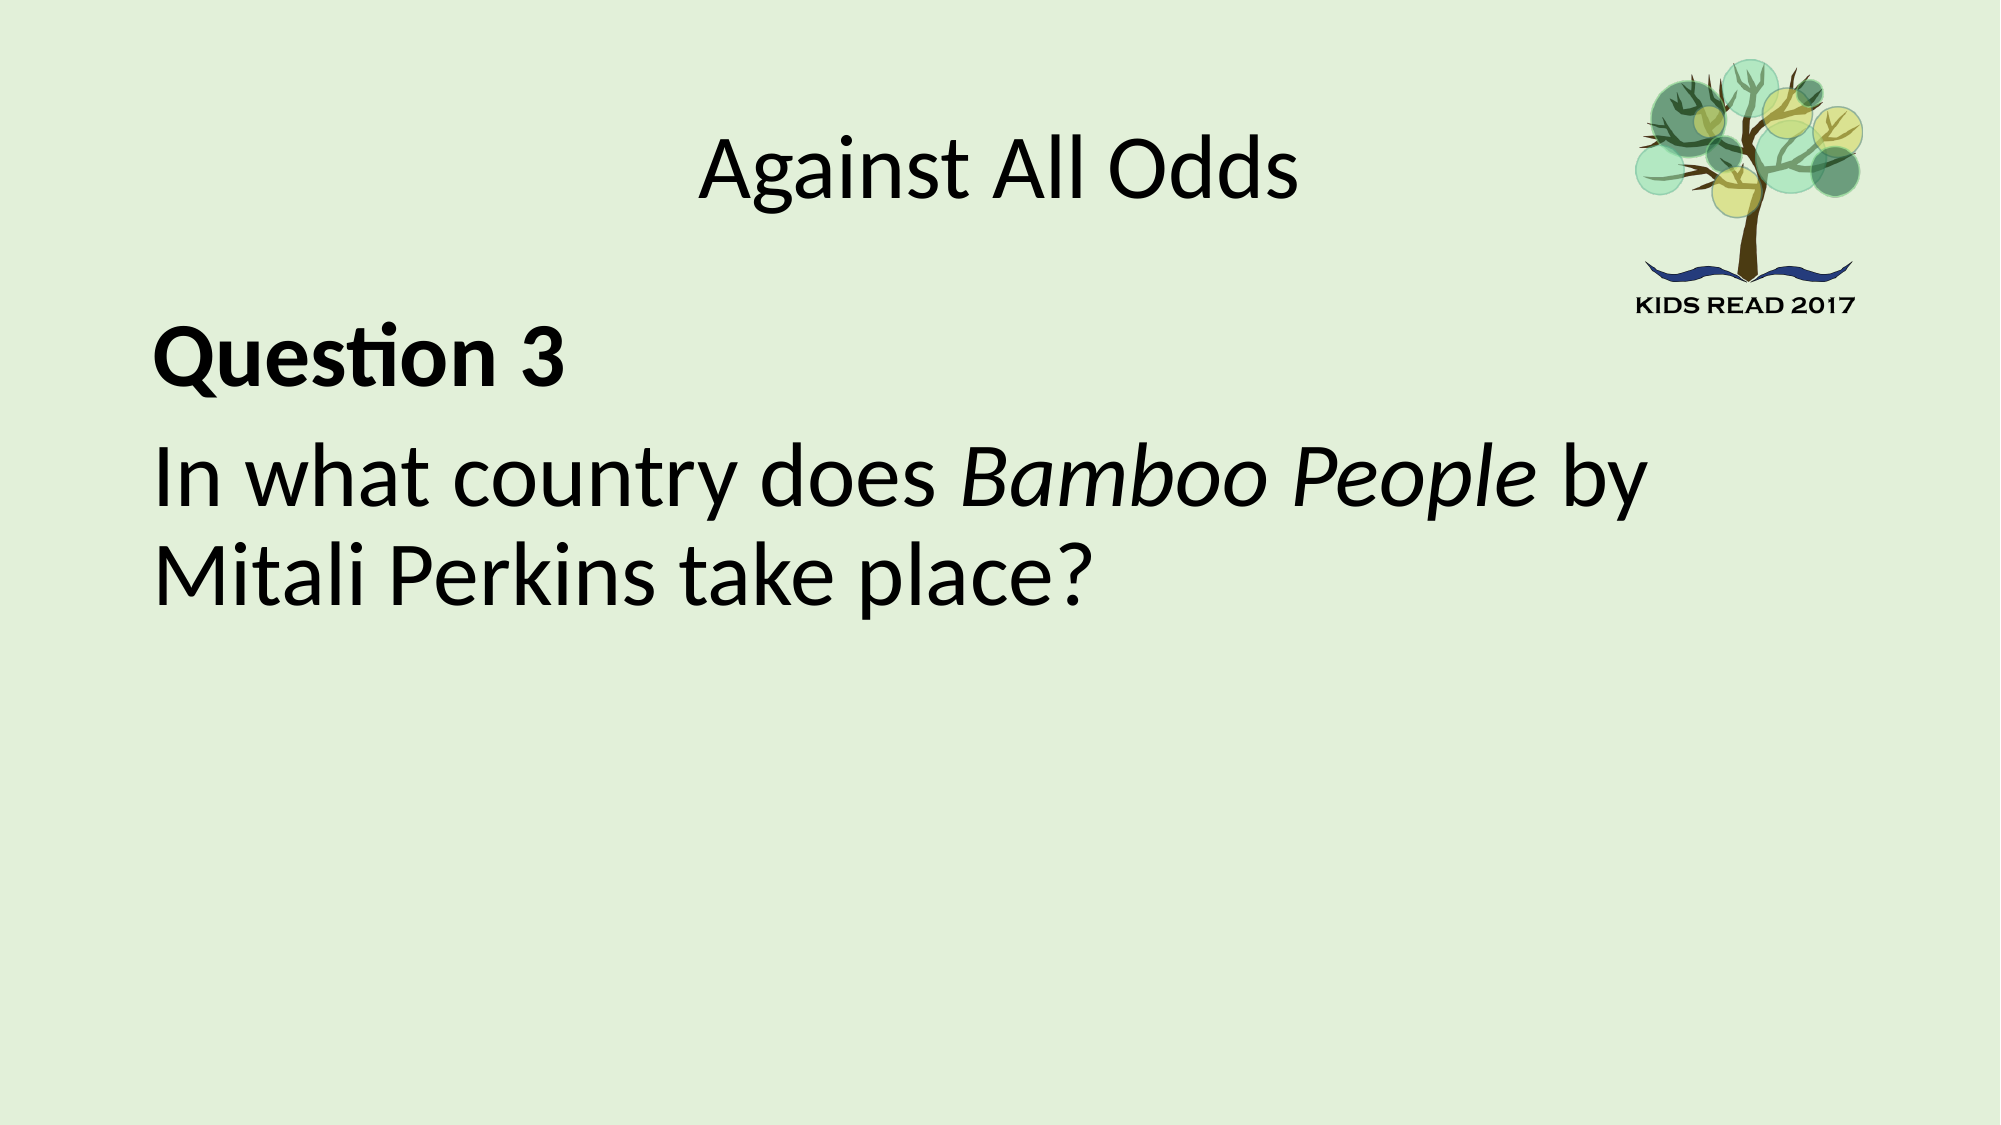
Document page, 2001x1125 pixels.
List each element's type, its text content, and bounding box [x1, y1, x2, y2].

list Question 3 In what country does Bamboo People by Mitali Perkins take place? [137, 299, 1863, 1014]
picture [1635, 59, 1863, 314]
title Against All Odds [137, 59, 1635, 278]
